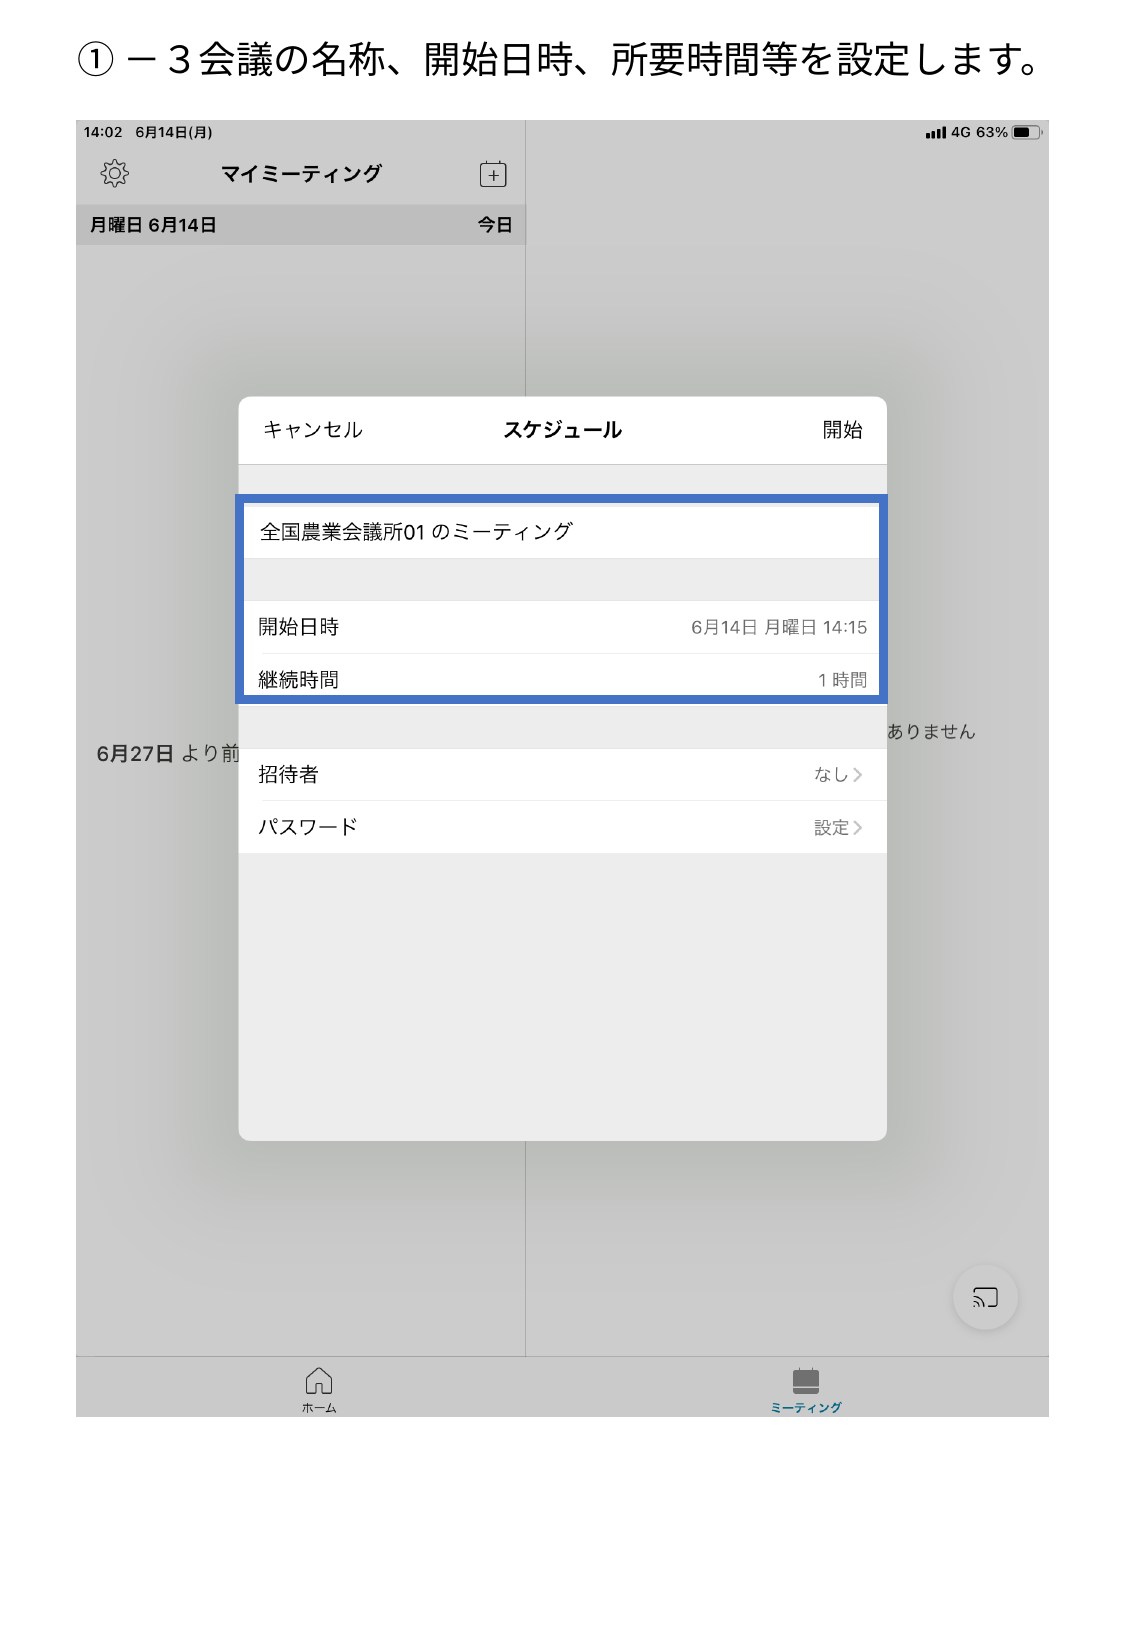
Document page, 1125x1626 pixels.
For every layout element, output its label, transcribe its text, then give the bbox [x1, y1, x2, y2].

text_box ①－３会議の名称、開始日時、所要時間等を設定します。 [62, 33, 1100, 96]
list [76, 120, 1049, 1417]
